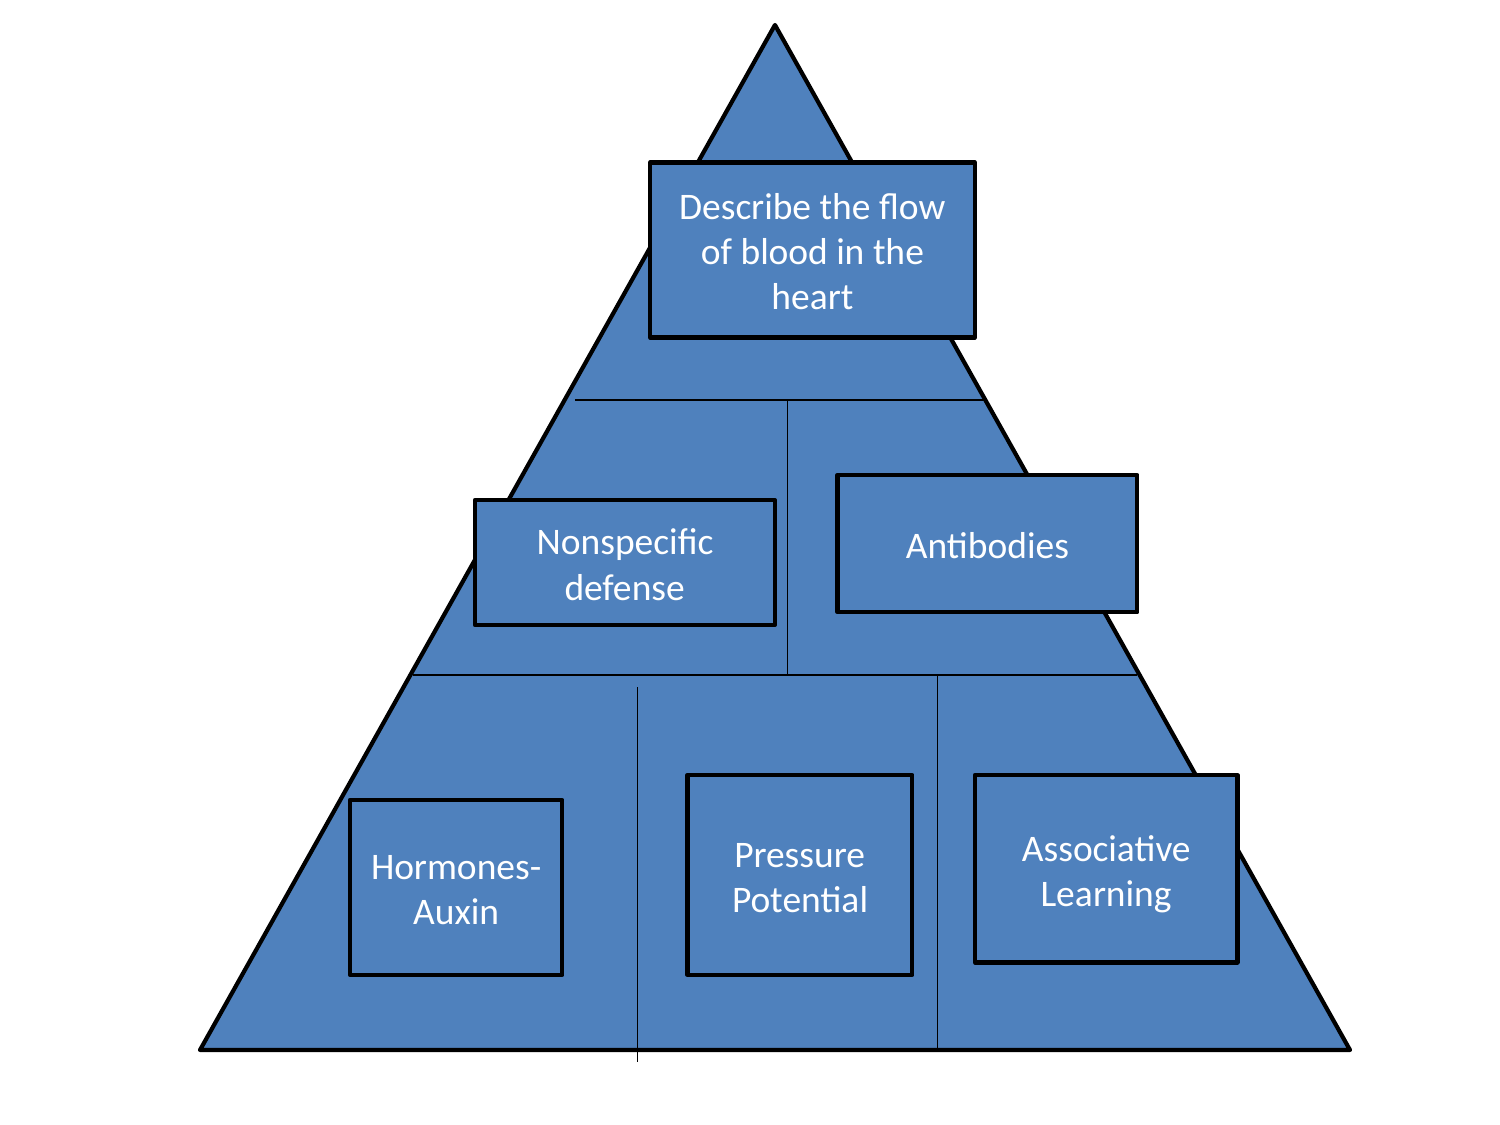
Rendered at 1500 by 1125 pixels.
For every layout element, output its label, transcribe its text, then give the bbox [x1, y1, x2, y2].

text_box Pressure Potential [685, 773, 914, 977]
text_box Hormones- Auxin [348, 798, 564, 977]
text_box Describe the flow of blood in the heart [648, 160, 977, 340]
text_box Associative Learning [973, 773, 1240, 965]
text_box Nonspecific defense [473, 498, 777, 627]
text_box [696, 22, 854, 160]
text_box Antibodies [835, 473, 1139, 614]
text_box [791, 400, 1352, 1053]
text_box [198, 247, 988, 1053]
